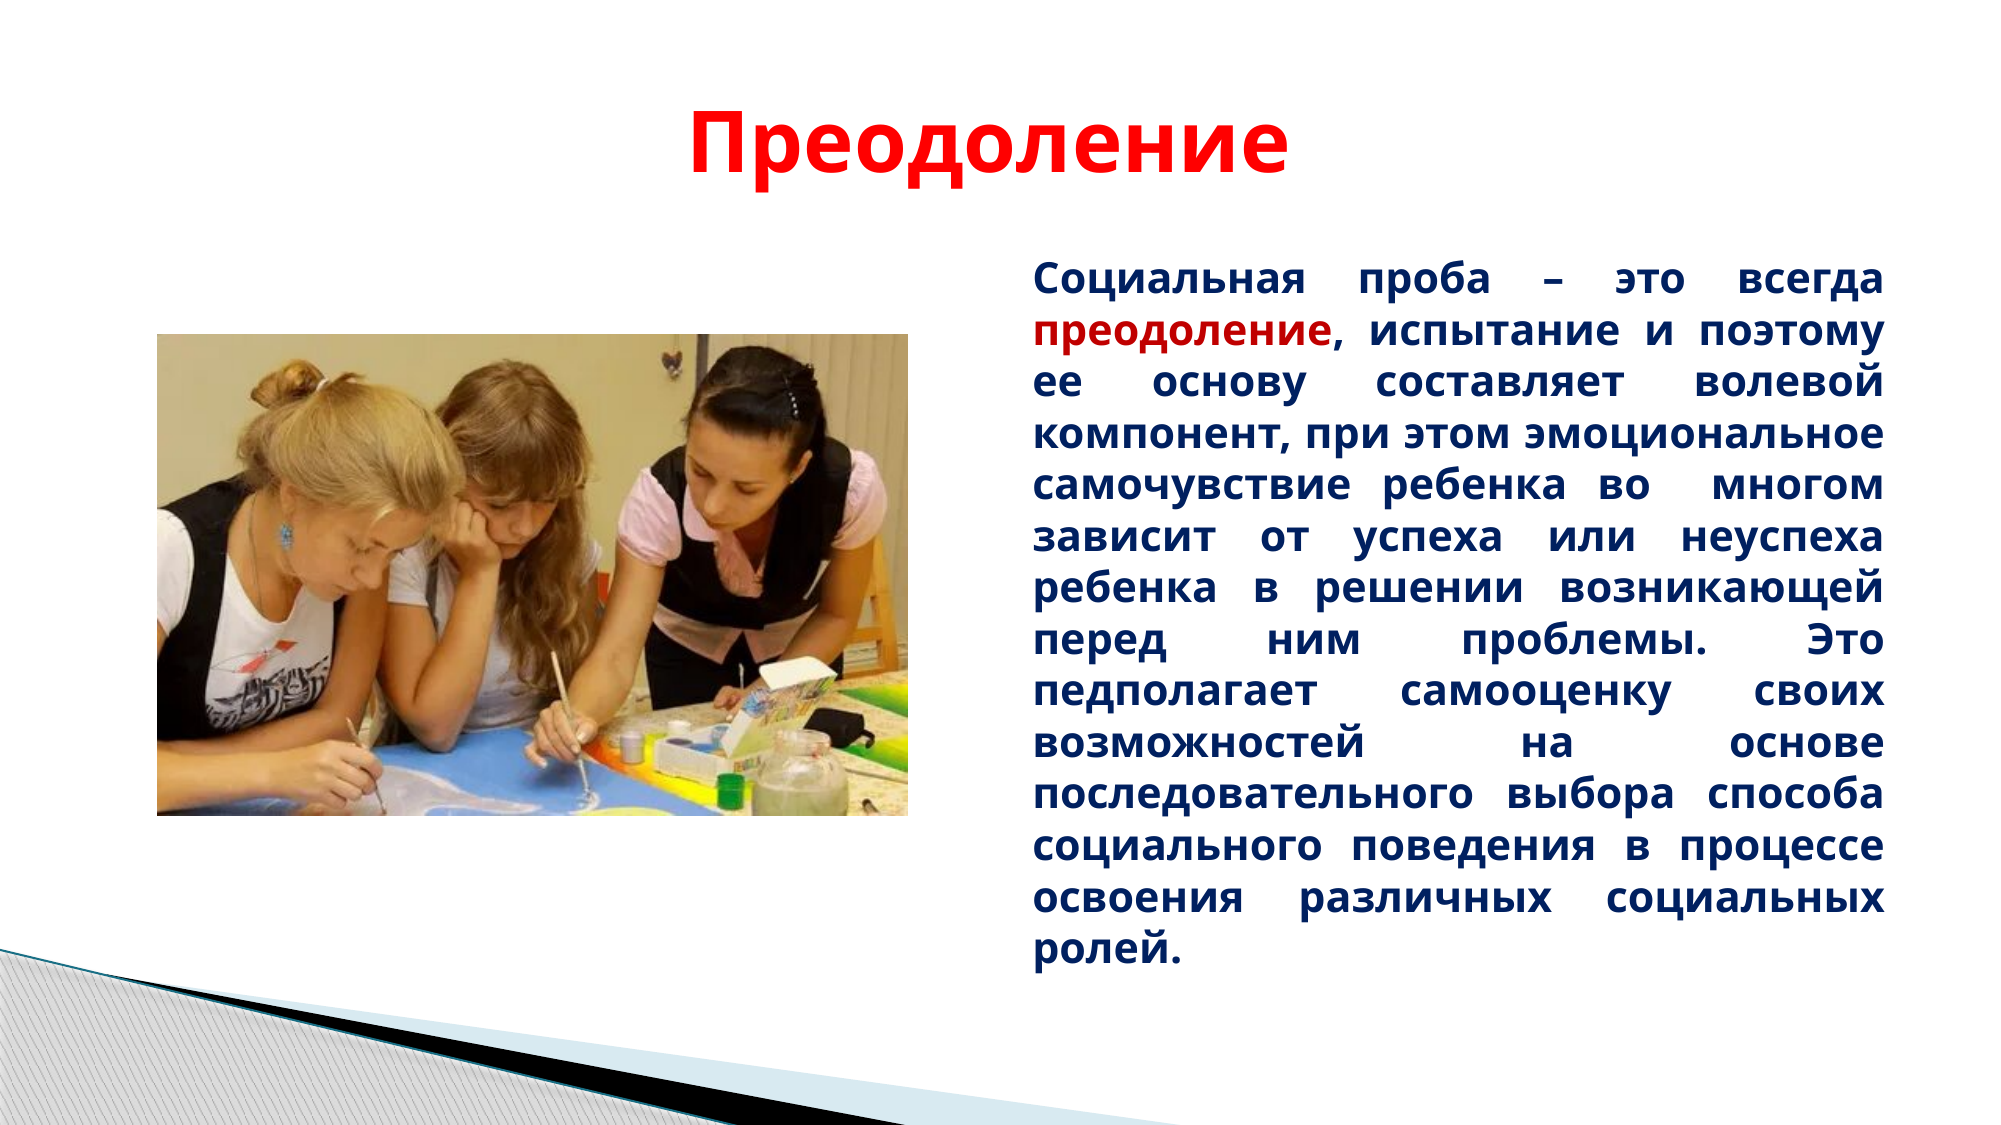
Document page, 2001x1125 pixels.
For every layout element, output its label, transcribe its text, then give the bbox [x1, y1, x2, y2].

picture [157, 334, 908, 816]
title Преодоление [99, 45, 1900, 233]
list Социальная проба – это всегда преодоление, испытание и поэтому ее основу составляет волевой компонент, при этом эмоциональное самочувствие ребенка во многом зависит от успеха или неуспеха ребенка в решении возникающей перед ним проблемы. Это педполагает самооценку своих возможностей на основе последовательного выбора способа социального поведения в процессе освоения различных социальных ролей. [1017, 243, 1900, 986]
